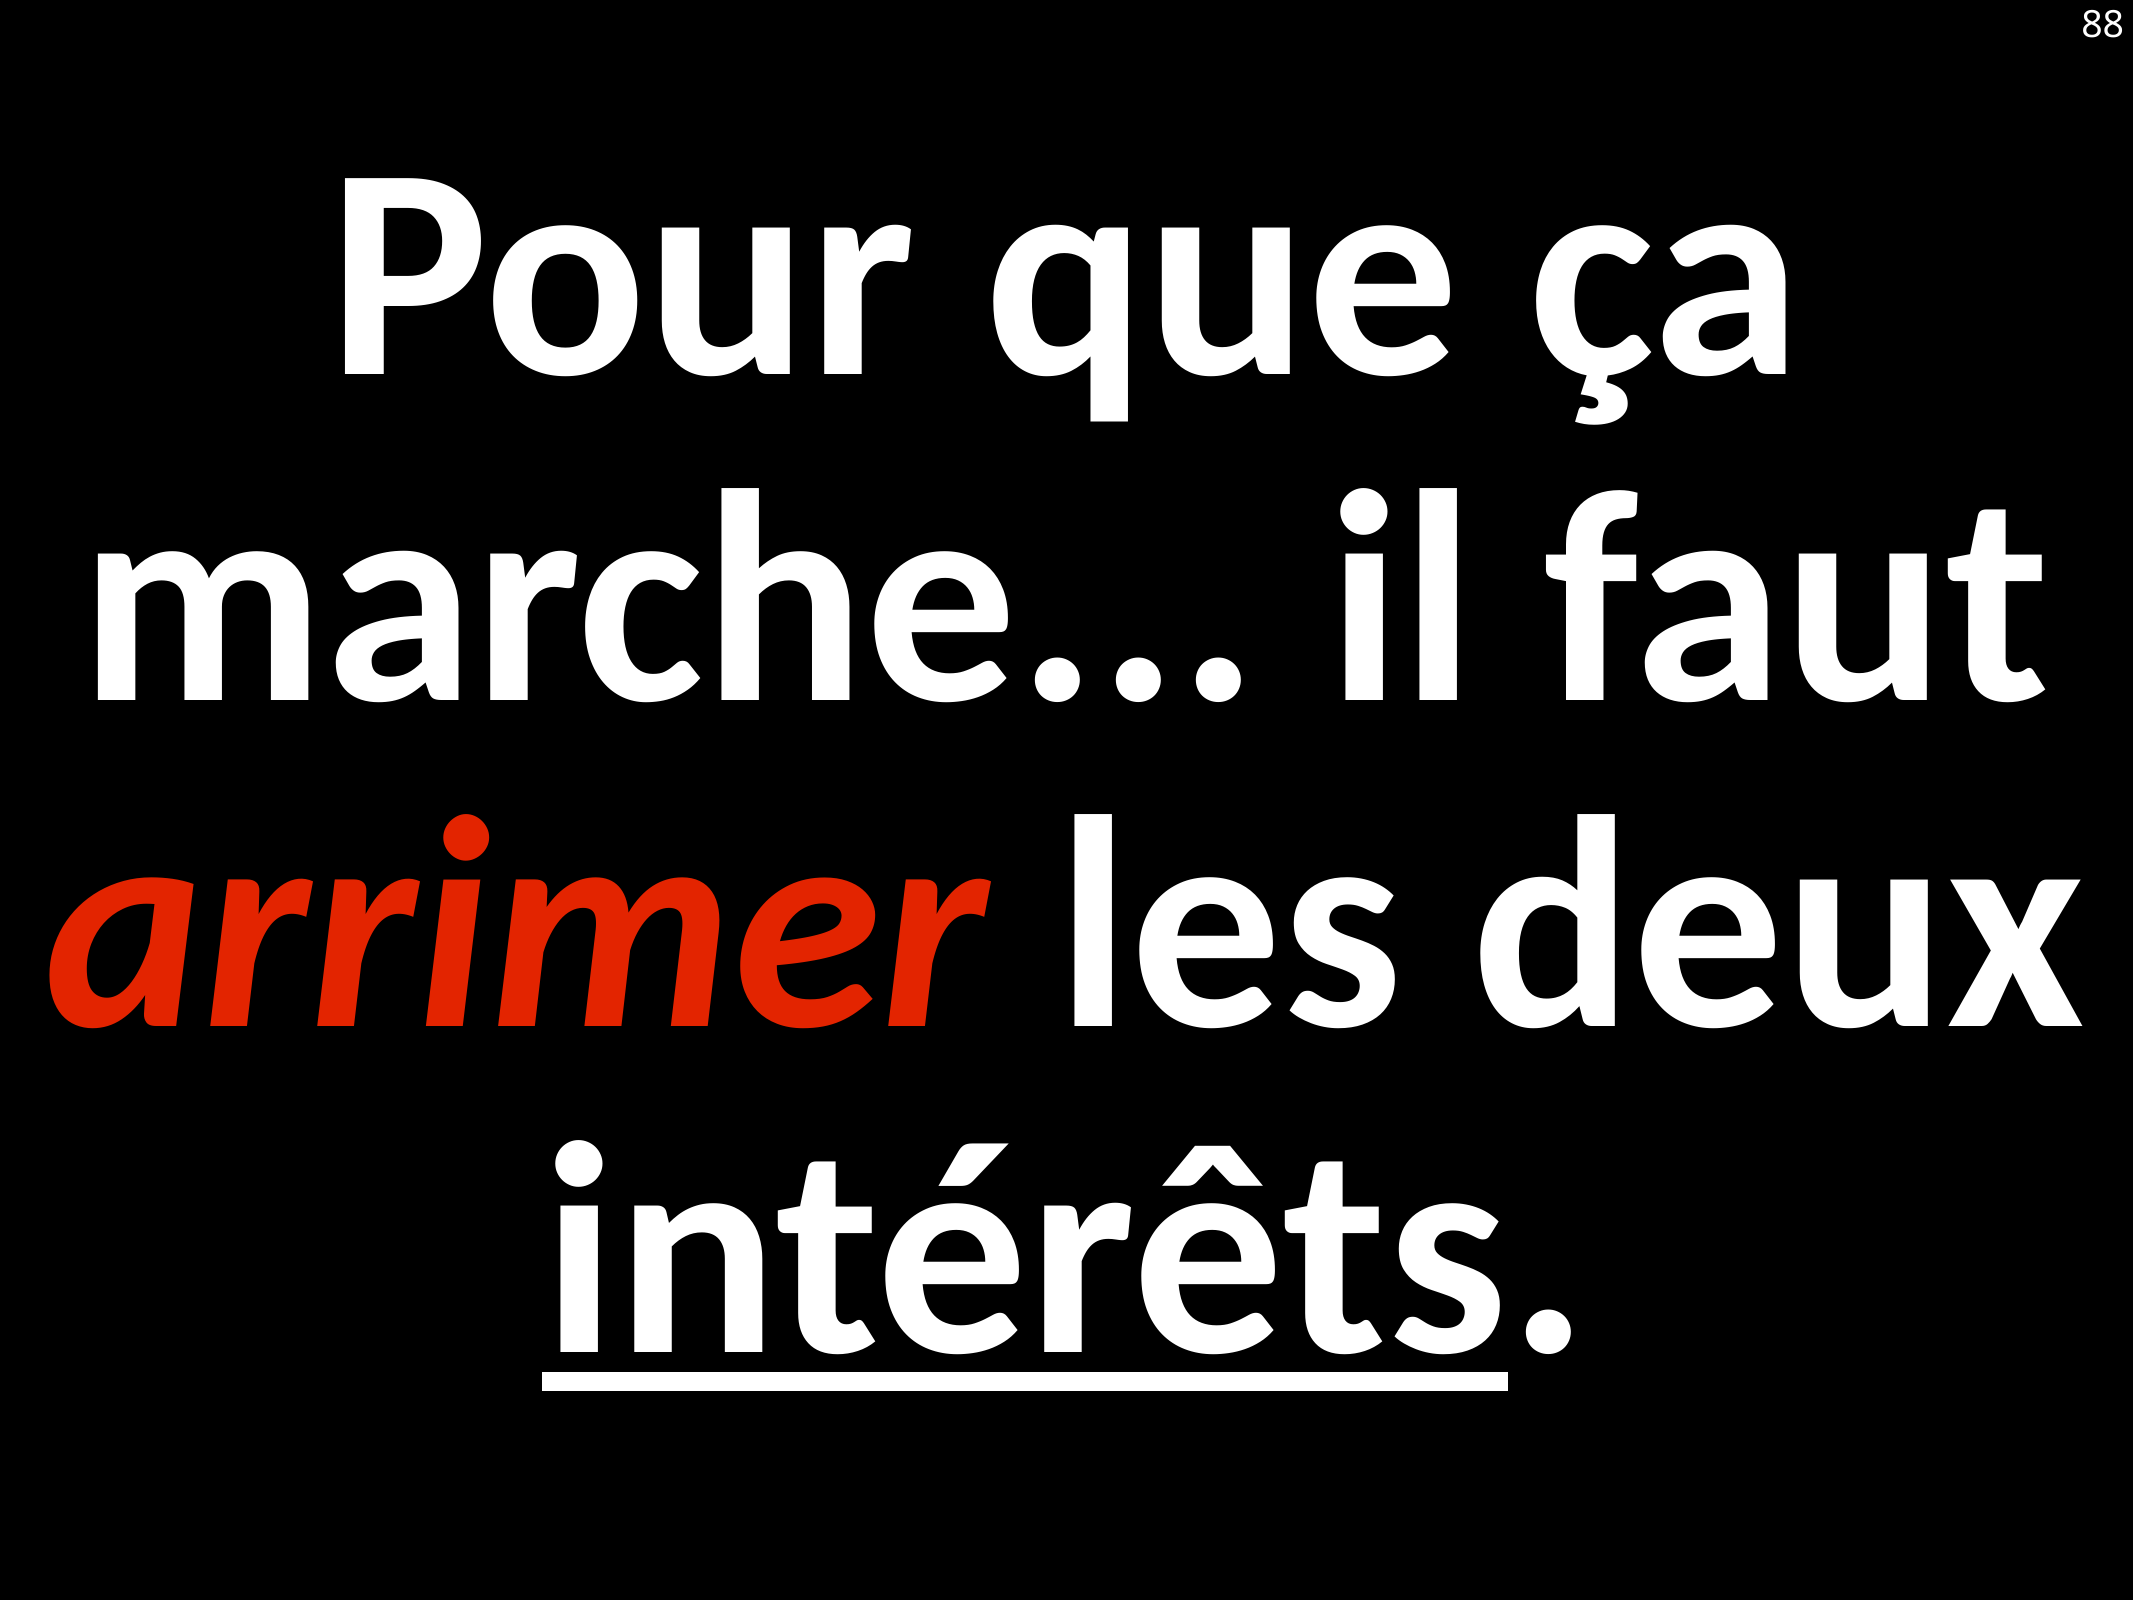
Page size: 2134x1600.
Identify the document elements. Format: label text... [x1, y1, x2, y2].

text_box 88 [2065, 0, 2134, 61]
title Pour que ça marche... il faut arrimer les deux intérêts. [27, 0, 2105, 1544]
